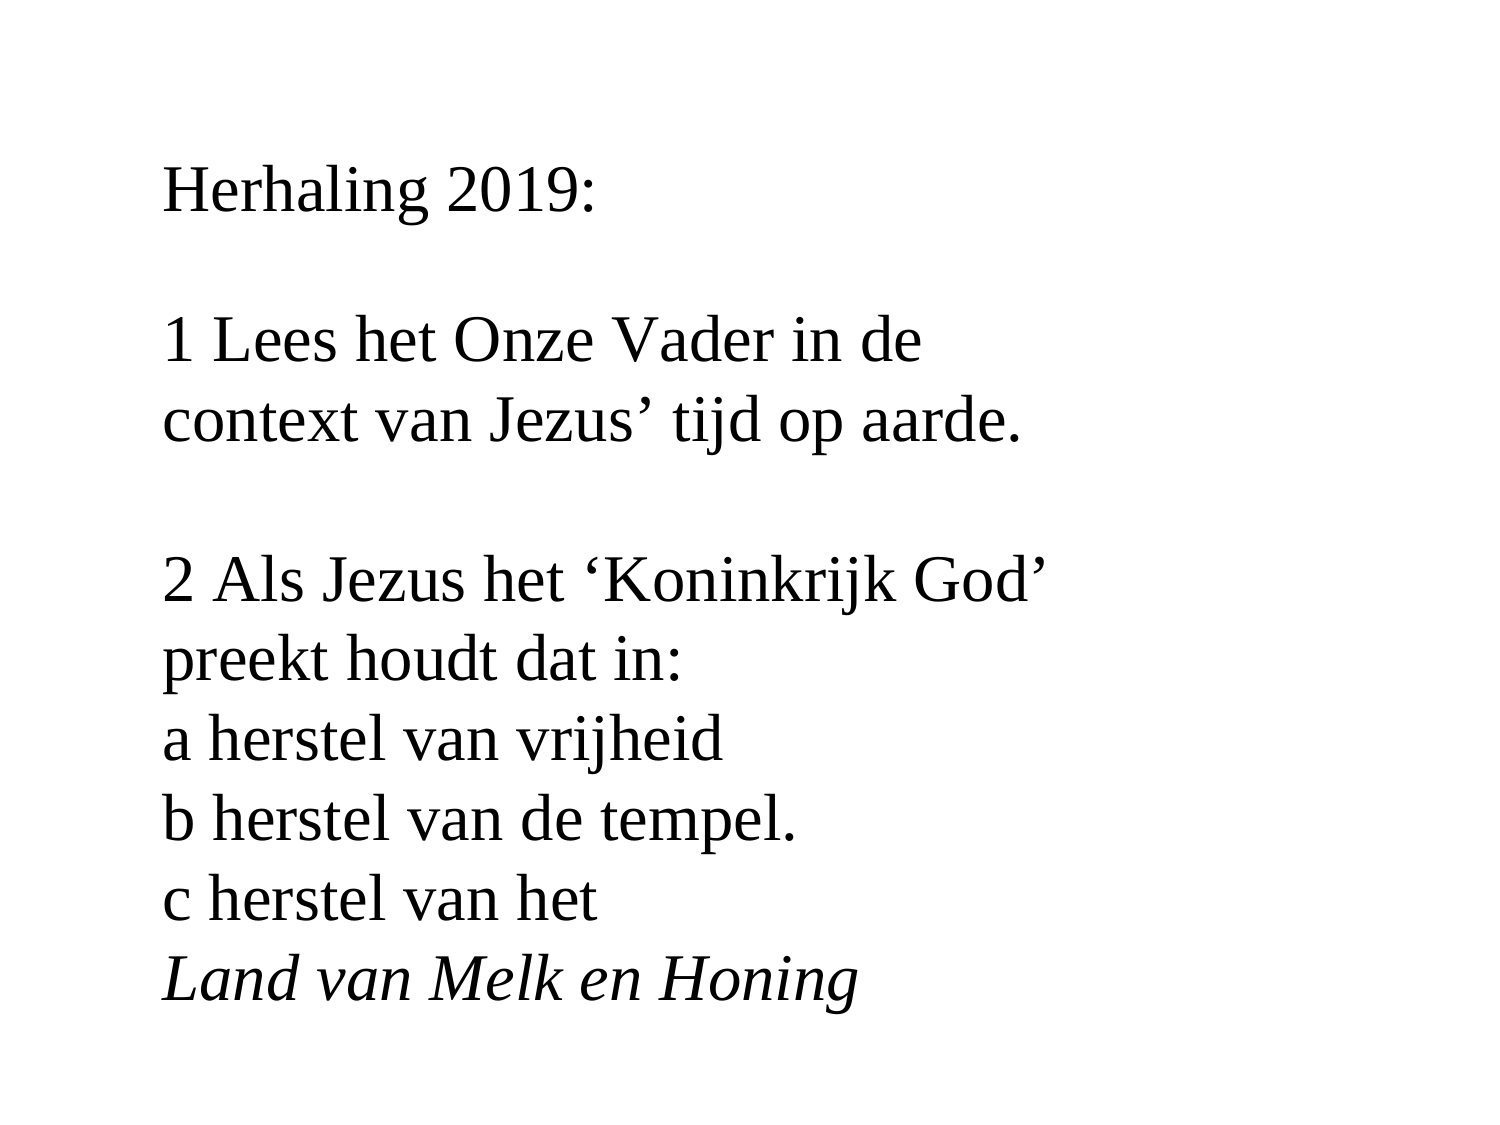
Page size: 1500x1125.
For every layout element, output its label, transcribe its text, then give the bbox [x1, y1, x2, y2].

text_box Herhaling 2019: 1 Lees het Onze Vader in de context van Jezus’ tijd op aarde. 2 Als Jezus het ‘Koninkrijk God’ preekt houdt dat in: a herstel van vrijheid b herstel van de tempel. c herstel van het Land van Melk en Honing [147, 101, 1125, 1022]
